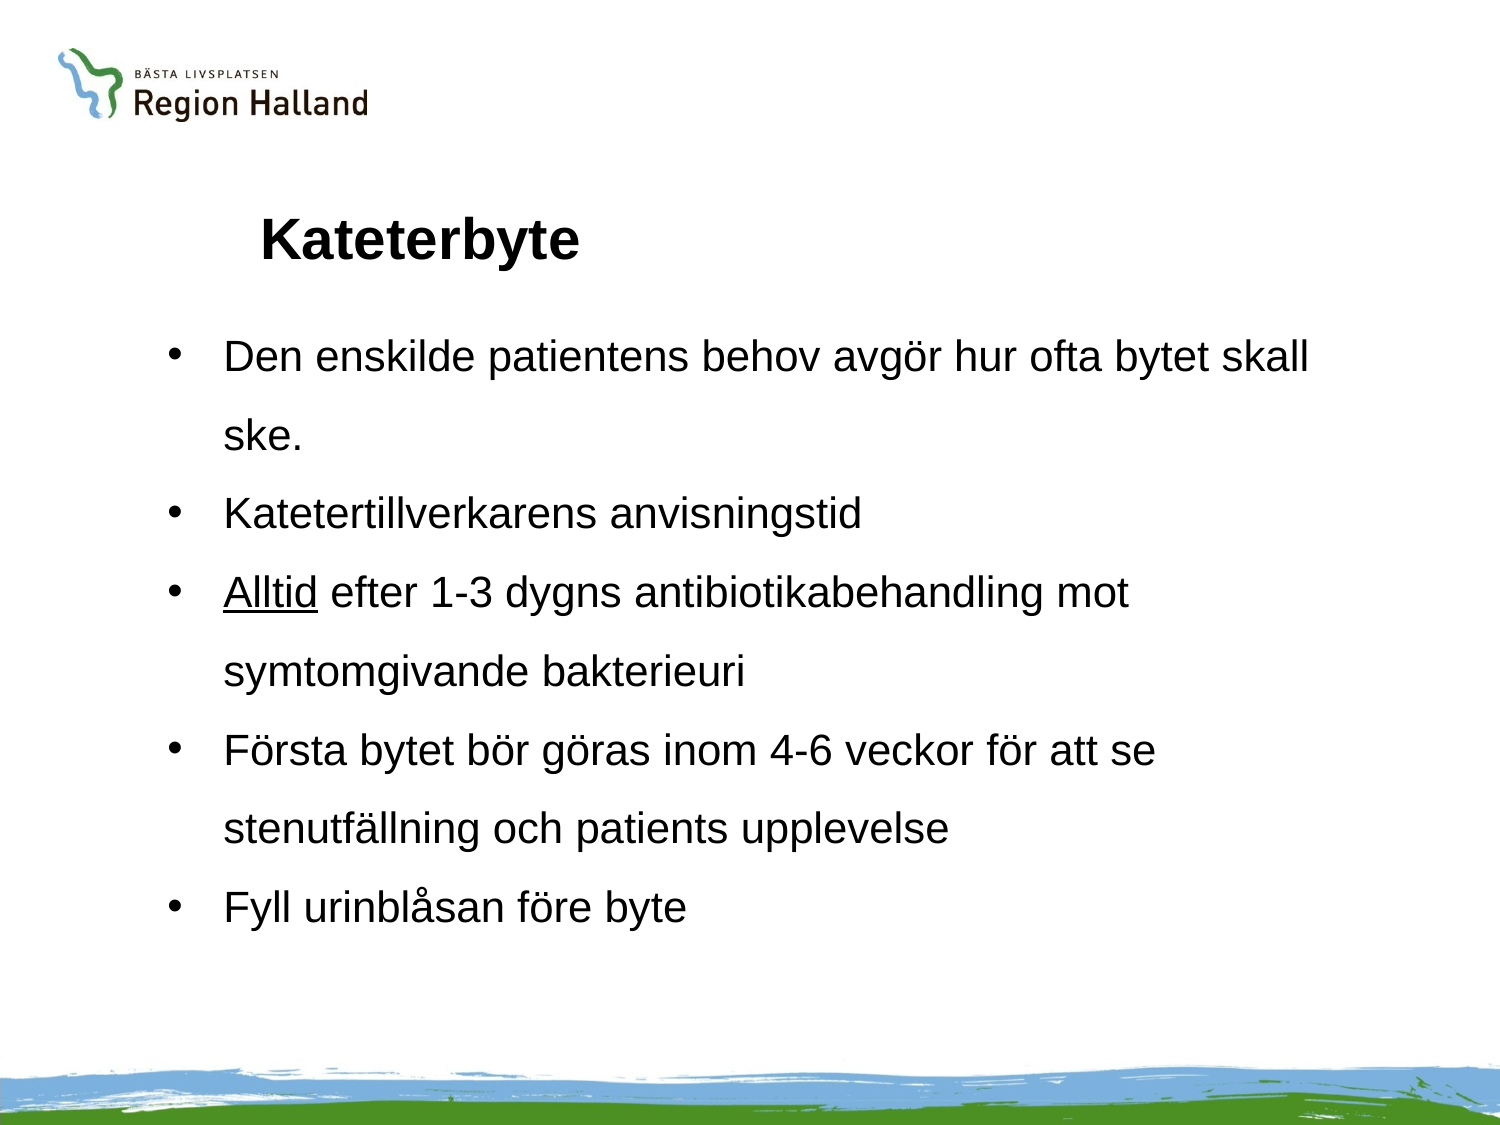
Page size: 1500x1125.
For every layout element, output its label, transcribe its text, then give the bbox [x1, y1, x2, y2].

title Kateterbyte [244, 166, 1447, 307]
picture [0, 1055, 1500, 1125]
picture [58, 48, 367, 122]
list Den enskilde patientens behov avgör hur ofta bytet skall ske. Katetertillverkarens anvisningstid Alltid efter 1-3 dygns antibiotikabehandling mot symtomgivande bakterieuri Första bytet bör göras inom 4-6 veckor för att se stenutfällning och patients upplevelse Fyll urinblåsan före byte [152, 294, 1355, 1002]
